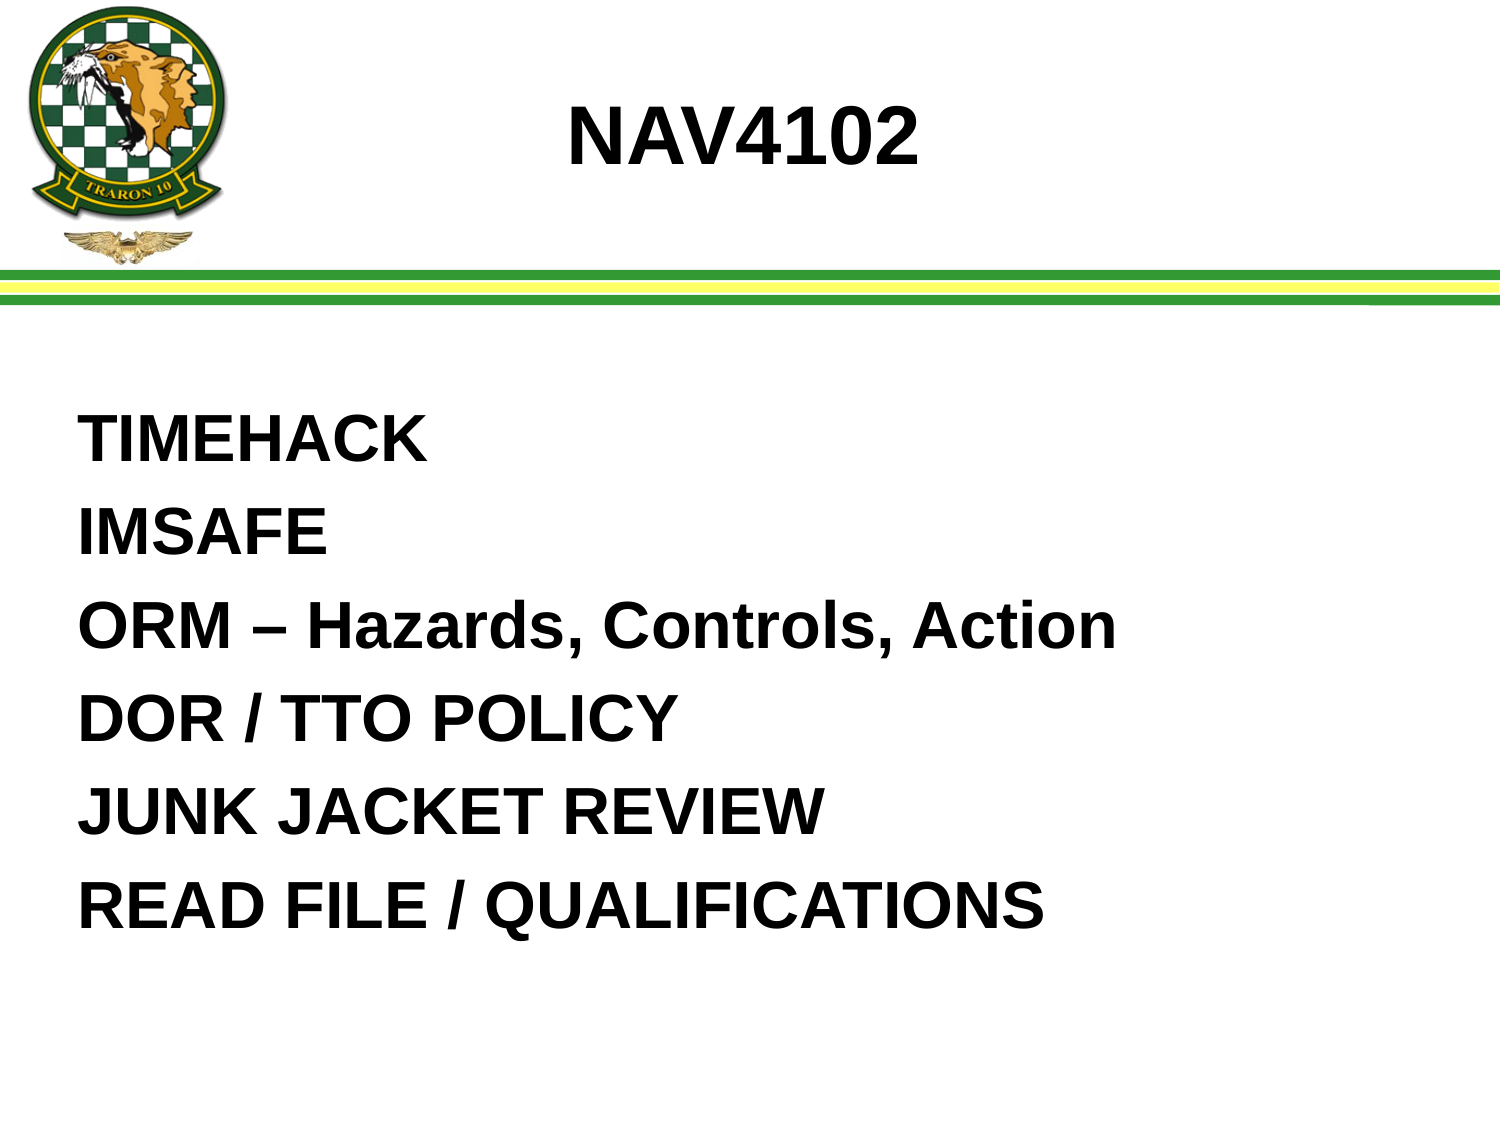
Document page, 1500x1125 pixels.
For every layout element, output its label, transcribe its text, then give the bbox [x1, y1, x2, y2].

text_box TIMEHACK IMSAFE ORM – Hazards, Controls, Action DOR / TTO POLICY JUNK JACKET REVIEW READ FILE / QUALIFICATIONS [62, 387, 1300, 1063]
picture [24, 0, 231, 268]
title NAV4102 [162, 37, 1325, 225]
